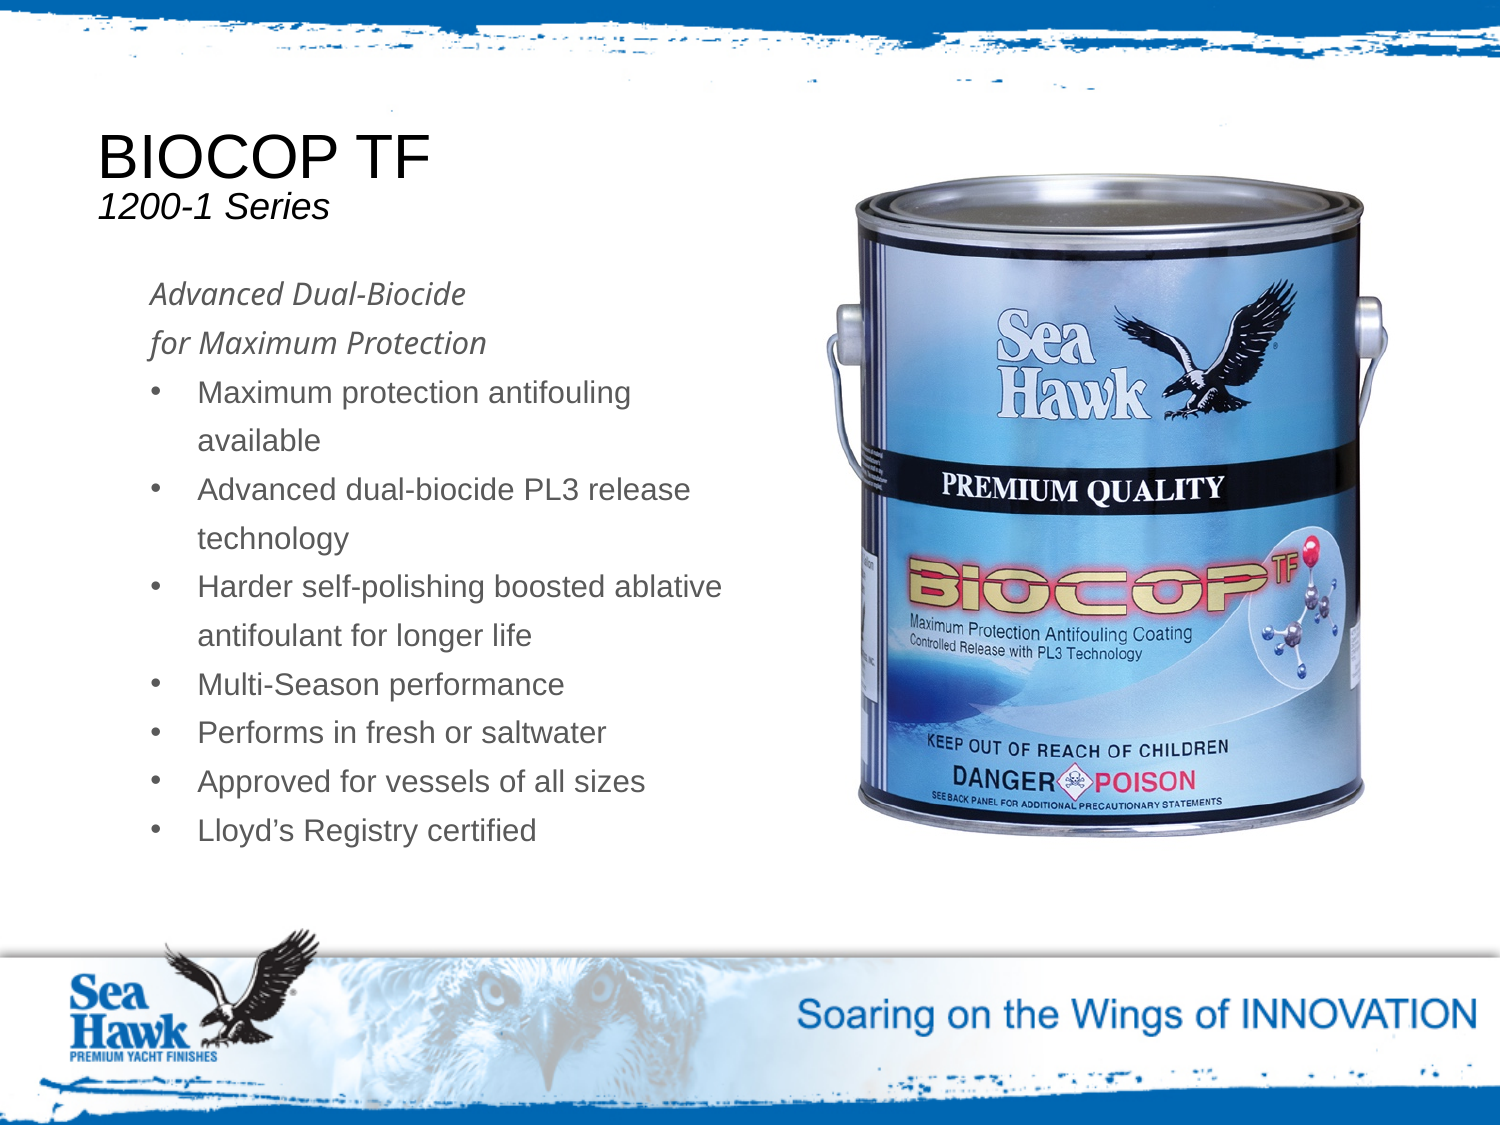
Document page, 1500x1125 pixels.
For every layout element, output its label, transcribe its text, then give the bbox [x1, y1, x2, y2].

text_box Advanced Dual-Biocide for Maximum Protection Maximum protection antifouling available Advanced dual-biocide PL3 release technology Harder self-polishing boosted ablative antifoulant for longer life Multi-Season performance Performs in fresh or saltwater Approved for vessels of all sizes Lloyd’s Registry certified [142, 278, 772, 855]
title BIOCOP TF 1200-1 Series [89, 122, 1447, 278]
picture [0, 0, 1500, 1125]
